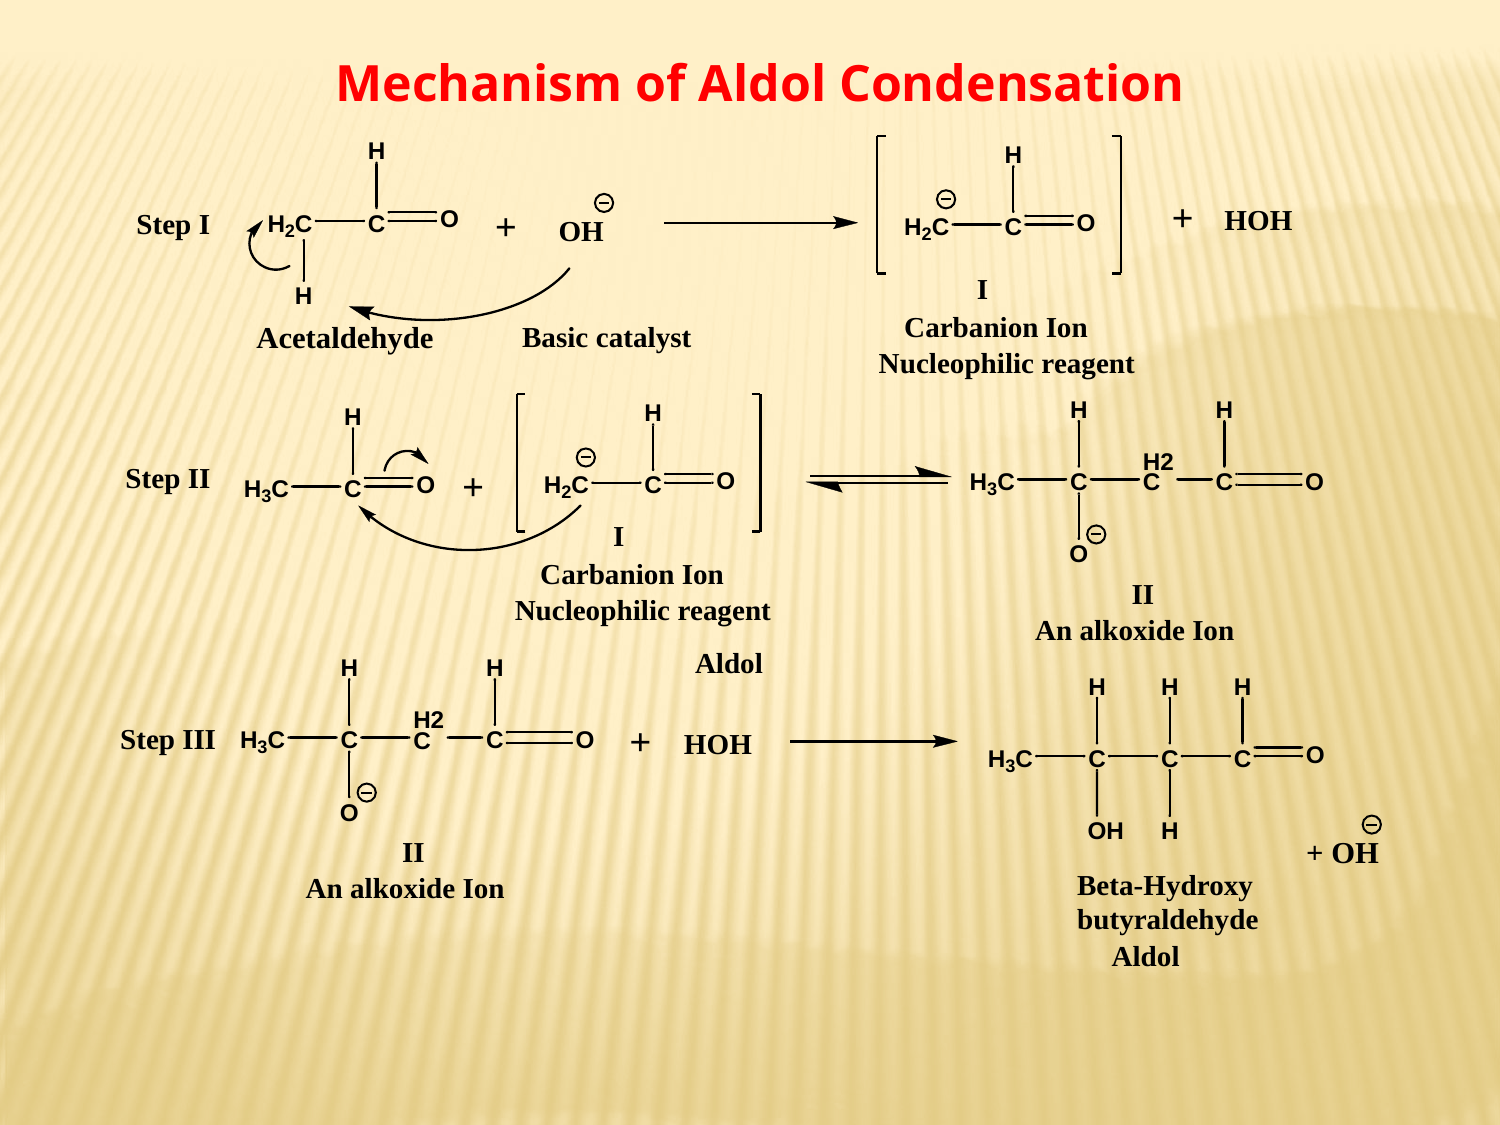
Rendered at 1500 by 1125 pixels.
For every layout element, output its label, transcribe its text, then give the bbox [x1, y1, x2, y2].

text_box Mechanism of Aldol Condensation [272, 43, 1248, 119]
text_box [114, 135, 1388, 988]
